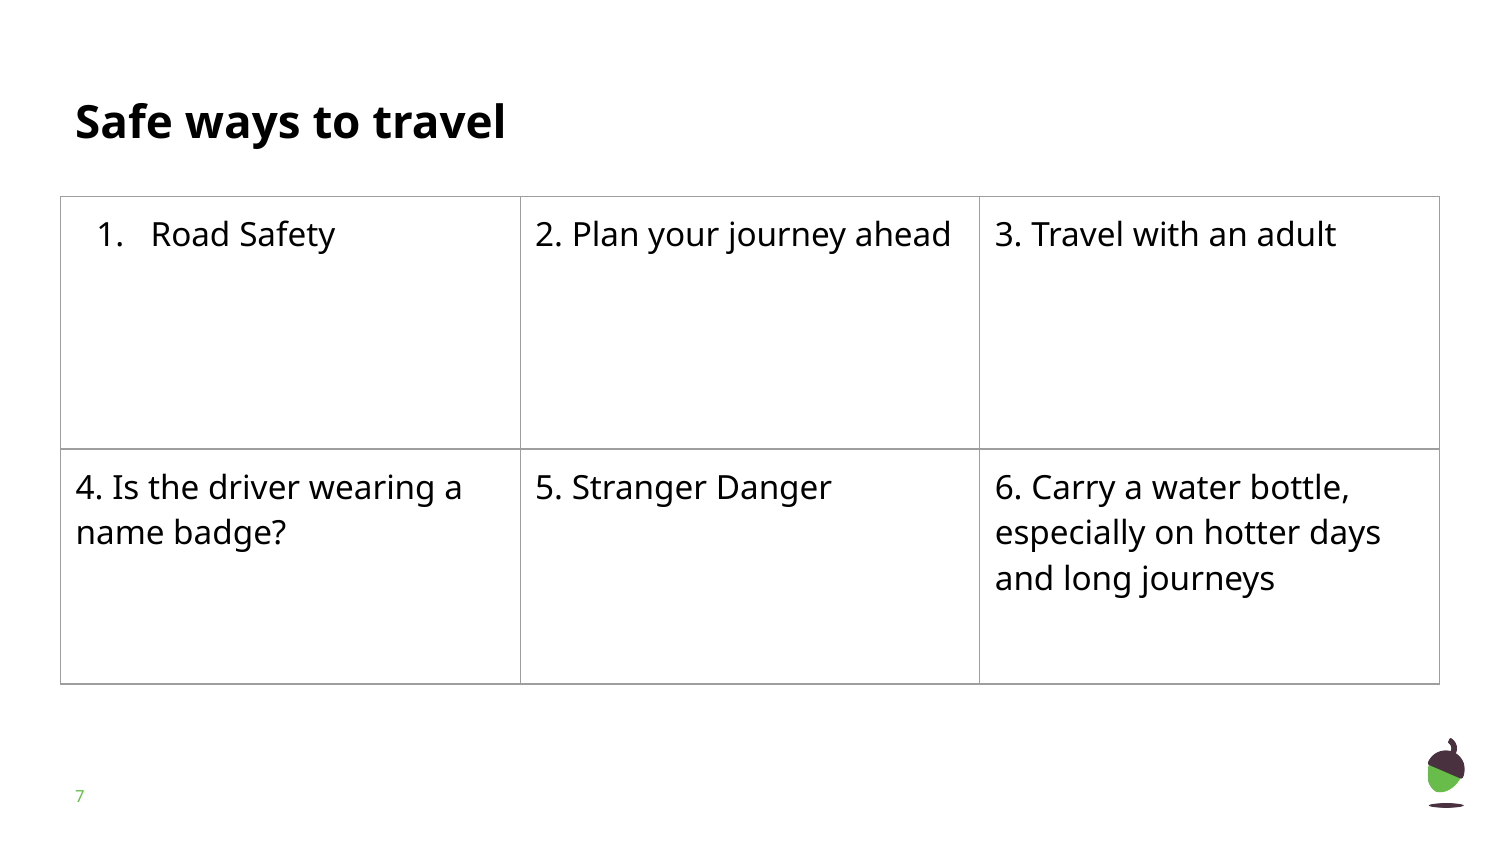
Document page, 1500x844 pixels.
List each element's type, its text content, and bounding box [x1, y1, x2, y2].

table_cell 4. Is the driver wearing a name badge? [61, 450, 520, 683]
table_cell 6. Carry a water bottle, especially on hotter days and long journeys [980, 450, 1439, 683]
table_header 3. Travel with an adult [980, 197, 1439, 448]
slide_number ‹#› [75, 786, 194, 816]
picture [1427, 738, 1465, 808]
table_header Road Safety [61, 197, 520, 448]
table_header 2. Plan your journey ahead [521, 197, 979, 448]
title Safe ways to travel [75, 84, 1425, 196]
table_cell 5. Stranger Danger [521, 450, 979, 683]
